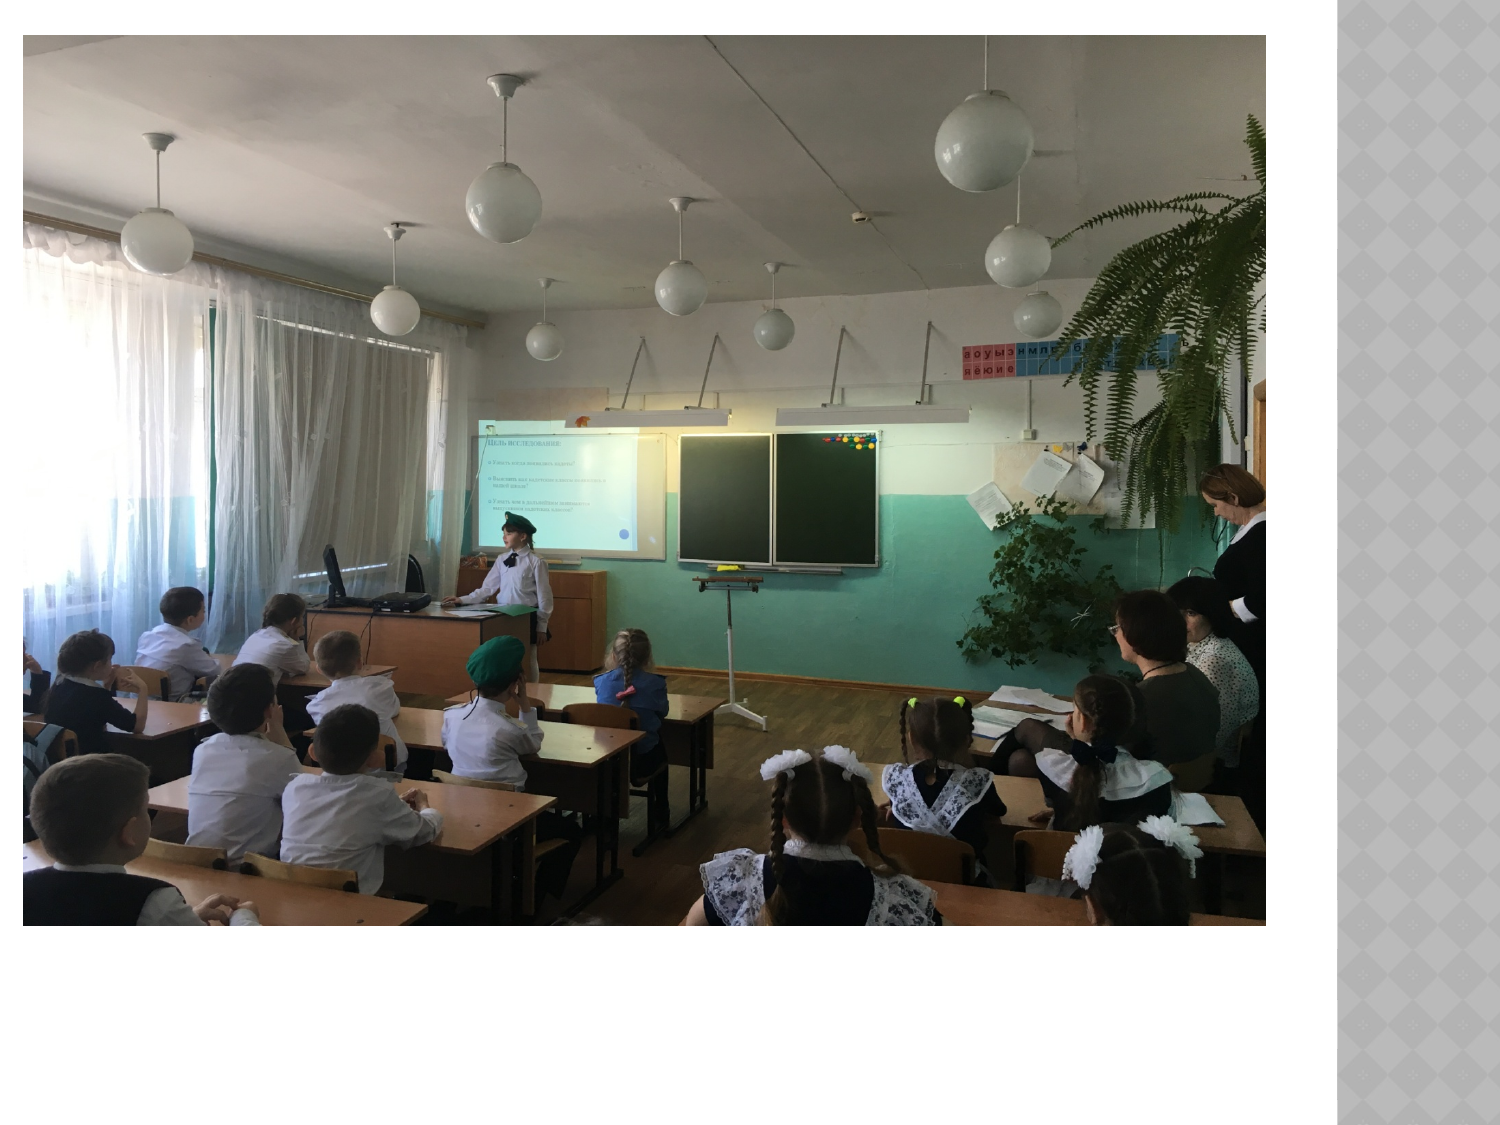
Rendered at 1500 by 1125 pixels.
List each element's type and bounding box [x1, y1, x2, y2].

picture [23, 34, 1267, 927]
